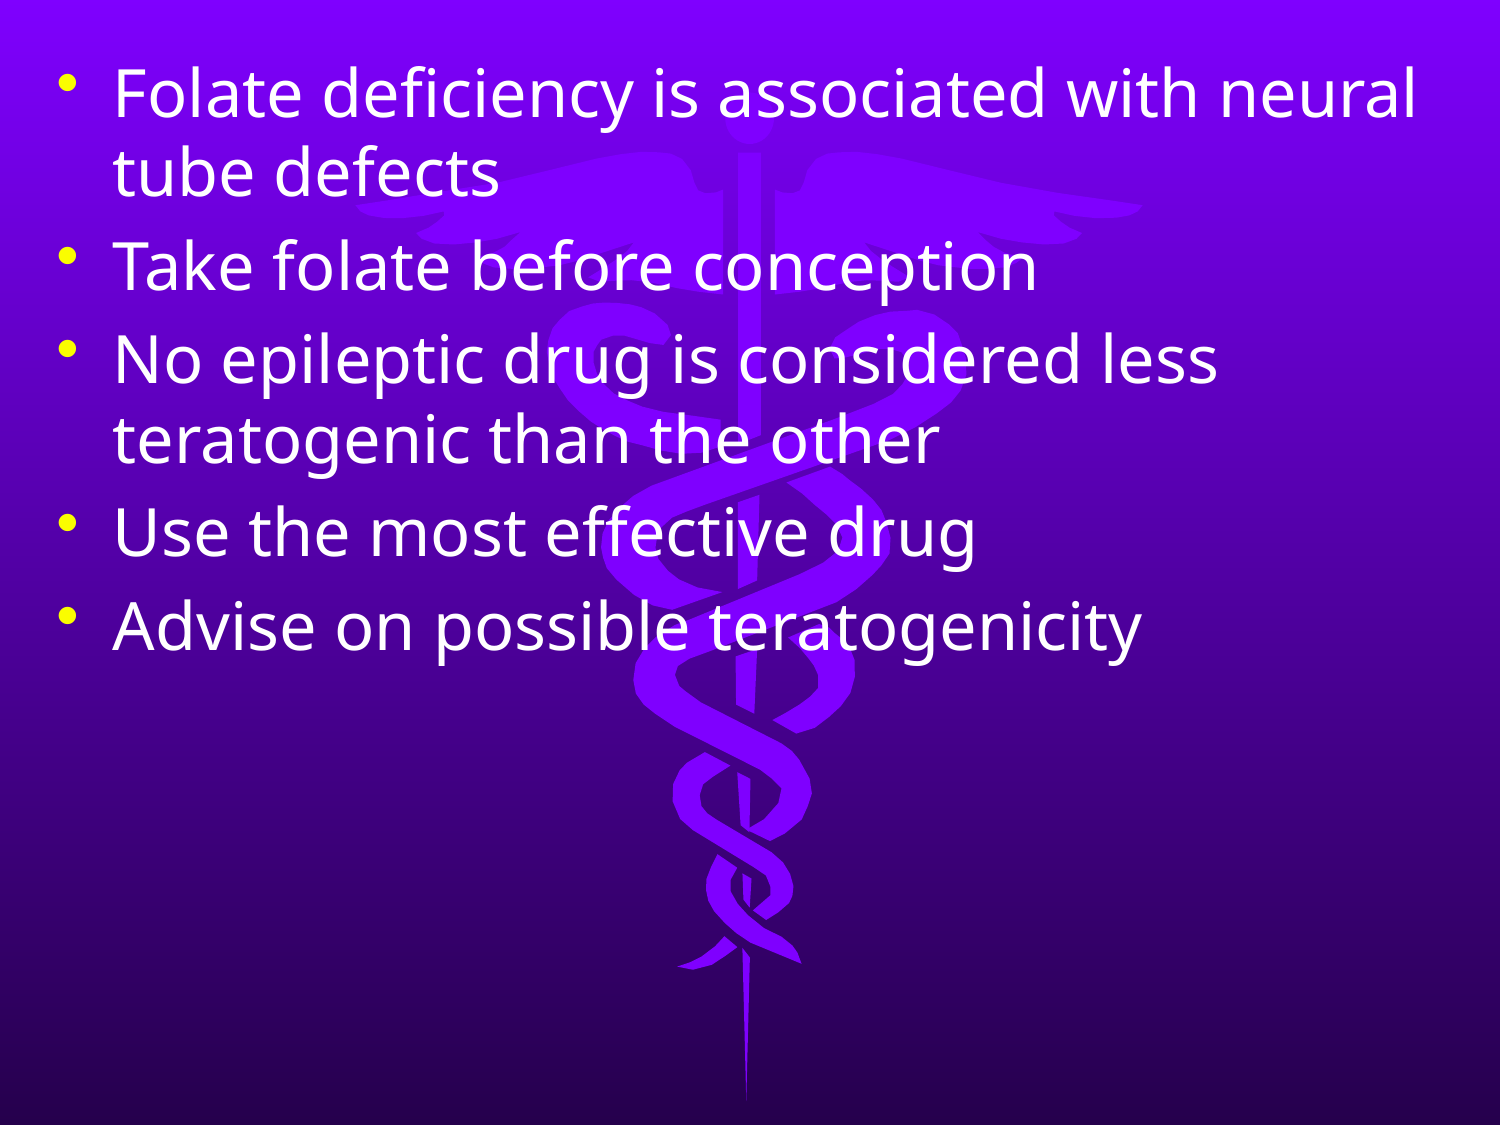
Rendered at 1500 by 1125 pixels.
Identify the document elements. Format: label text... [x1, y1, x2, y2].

list Folate deficiency is associated with neural tube defects Take folate before conception No epileptic drug is considered less teratogenic than the other Use the most effective drug Advise on possible teratogenicity [41, 42, 1447, 1059]
